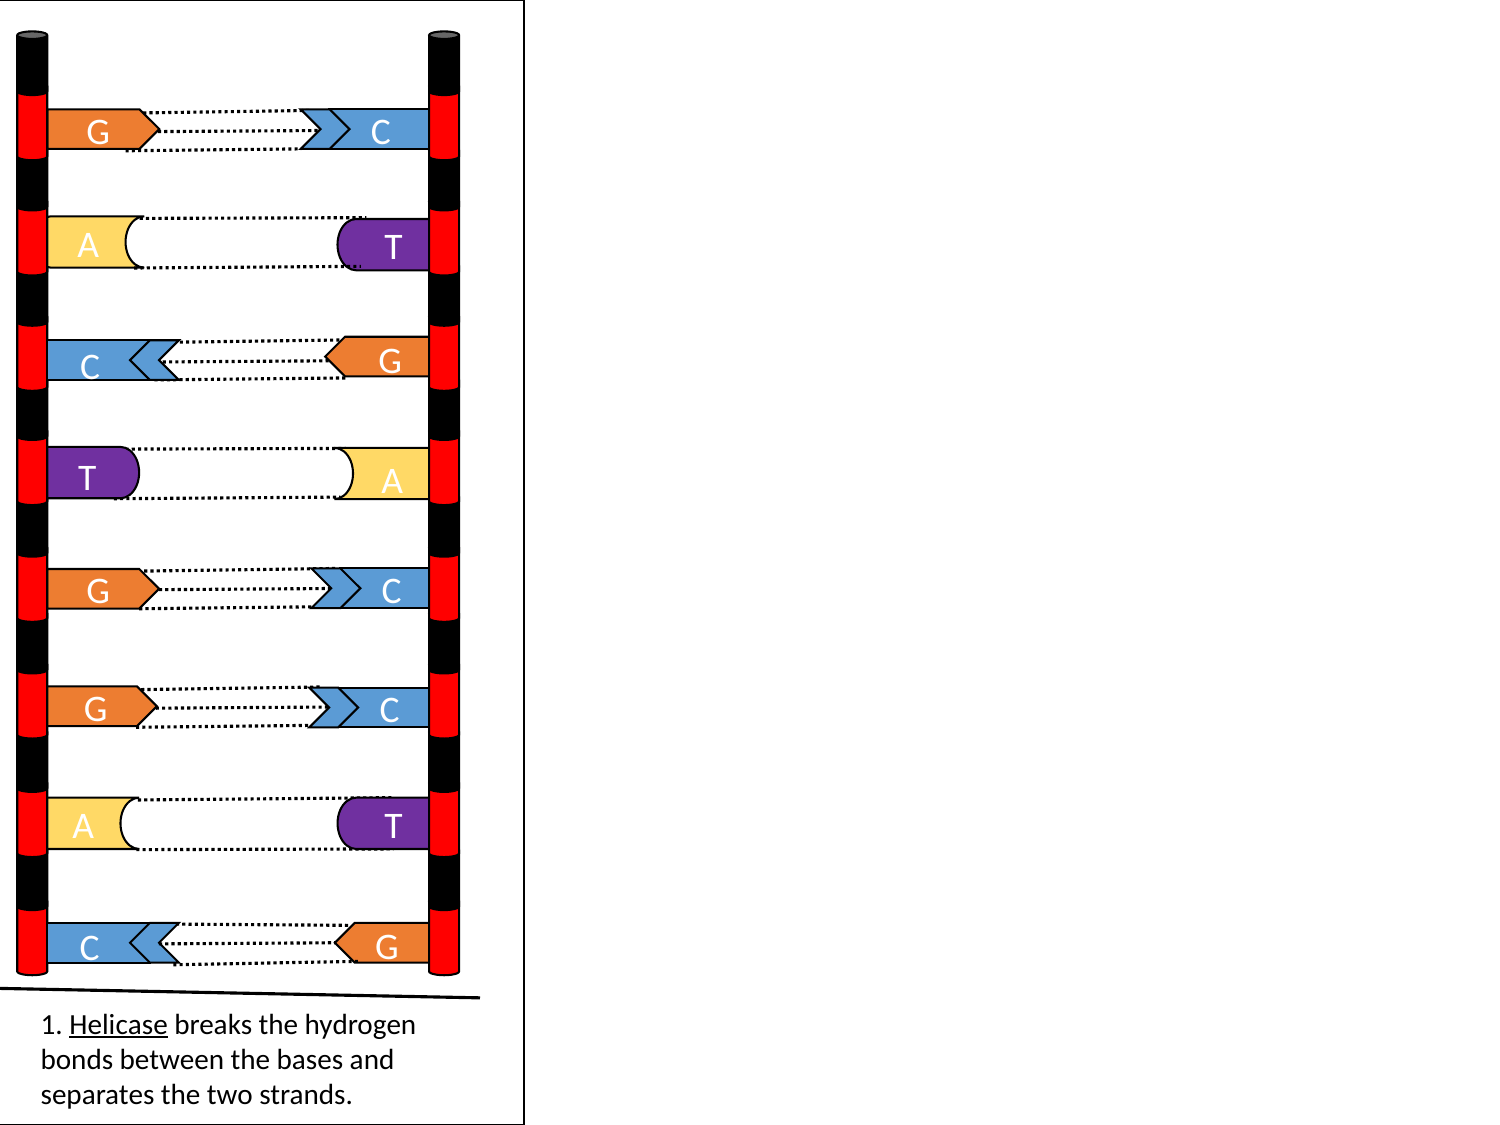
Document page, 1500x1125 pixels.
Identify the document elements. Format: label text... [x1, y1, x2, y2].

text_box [325, 268, 460, 391]
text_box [17, 739, 140, 857]
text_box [17, 268, 179, 391]
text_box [157, 686, 309, 728]
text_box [17, 31, 160, 161]
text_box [140, 797, 337, 850]
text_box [337, 739, 460, 857]
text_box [160, 110, 300, 151]
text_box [158, 924, 361, 965]
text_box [140, 448, 334, 499]
text_box 1. Helicase breaks the hydrogen bonds between the bases and separates the two strands. [25, 998, 458, 1118]
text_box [334, 391, 460, 506]
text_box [309, 609, 460, 739]
text_box [0, 0, 525, 1125]
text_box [134, 217, 367, 268]
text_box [337, 161, 460, 276]
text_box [17, 622, 157, 739]
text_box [300, 31, 460, 161]
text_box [17, 391, 140, 506]
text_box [160, 568, 311, 609]
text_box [334, 850, 460, 976]
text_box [179, 339, 325, 380]
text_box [0, 988, 480, 998]
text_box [17, 850, 179, 976]
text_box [311, 493, 460, 622]
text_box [17, 161, 145, 276]
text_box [17, 493, 160, 622]
